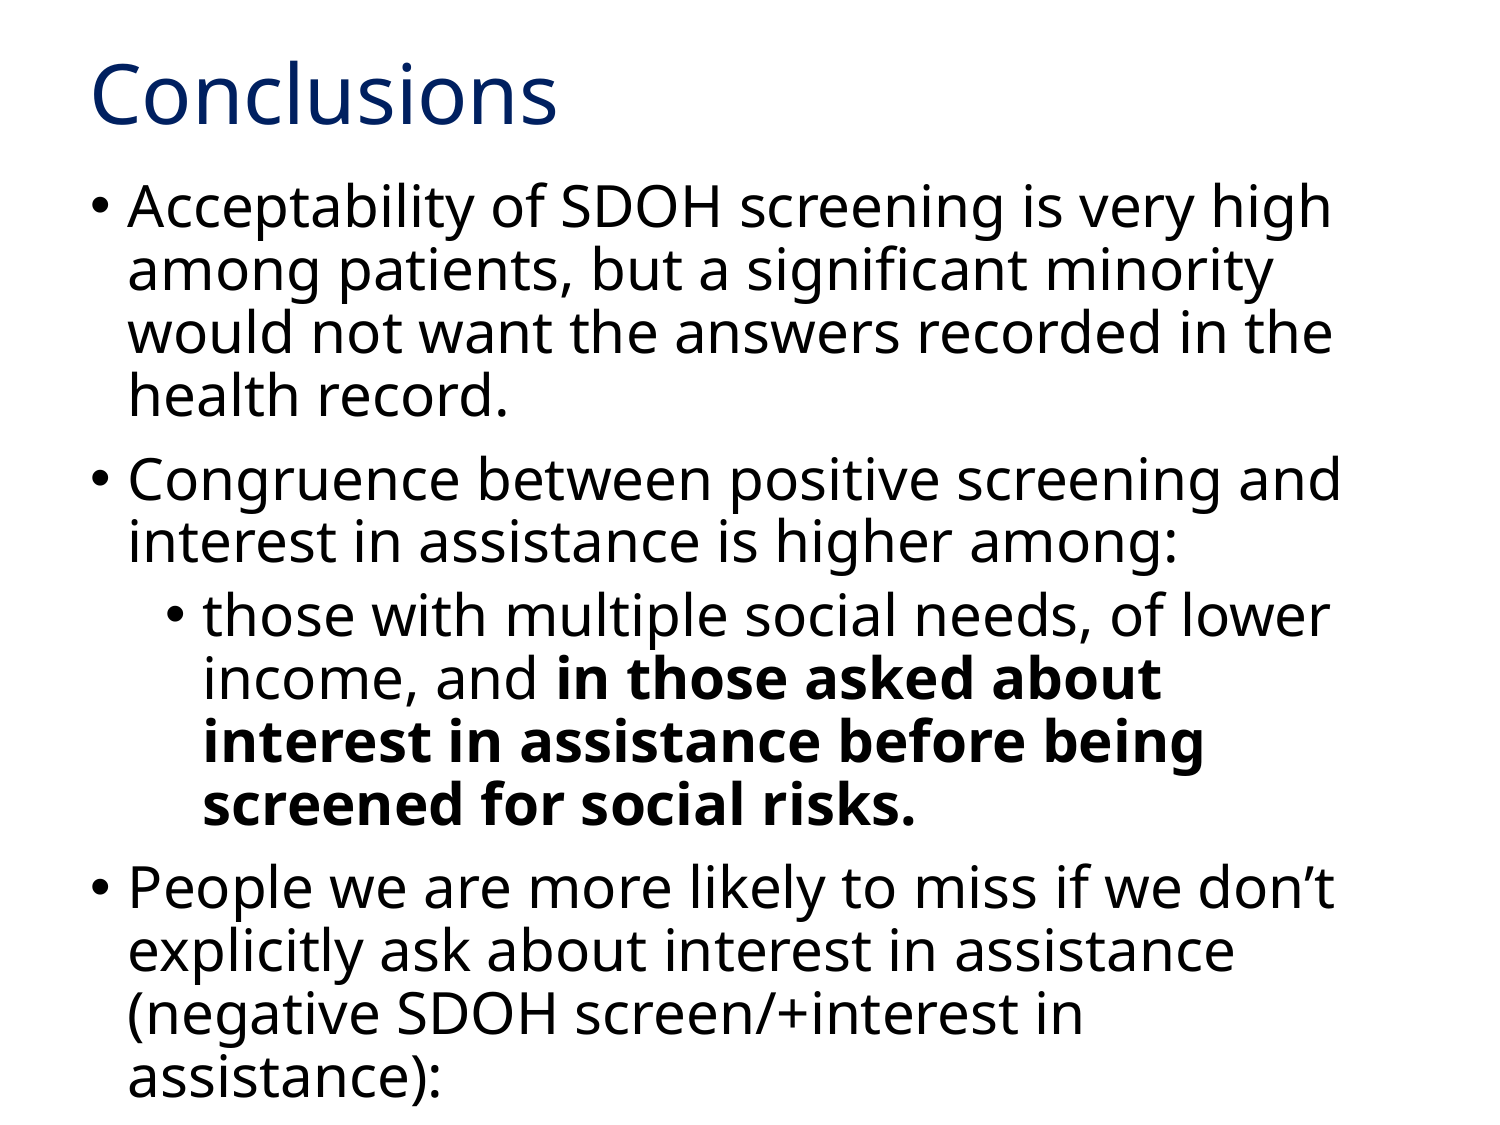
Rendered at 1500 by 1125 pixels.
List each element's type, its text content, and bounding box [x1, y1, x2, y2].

title Conclusions [74, 50, 1416, 151]
list Acceptability of SDOH screening is very high among patients, but a significant minority would not want the answers recorded in the health record. Congruence between positive screening and interest in assistance is higher among: those with multiple social needs, of lower income, and in those asked about interest in assistance before being screened for social risks. People we are more likely to miss if we don’t explicitly ask about interest in assistance (negative SDOH screen/+interest in assistance): those in poorer health and of lower income [75, 169, 1411, 726]
